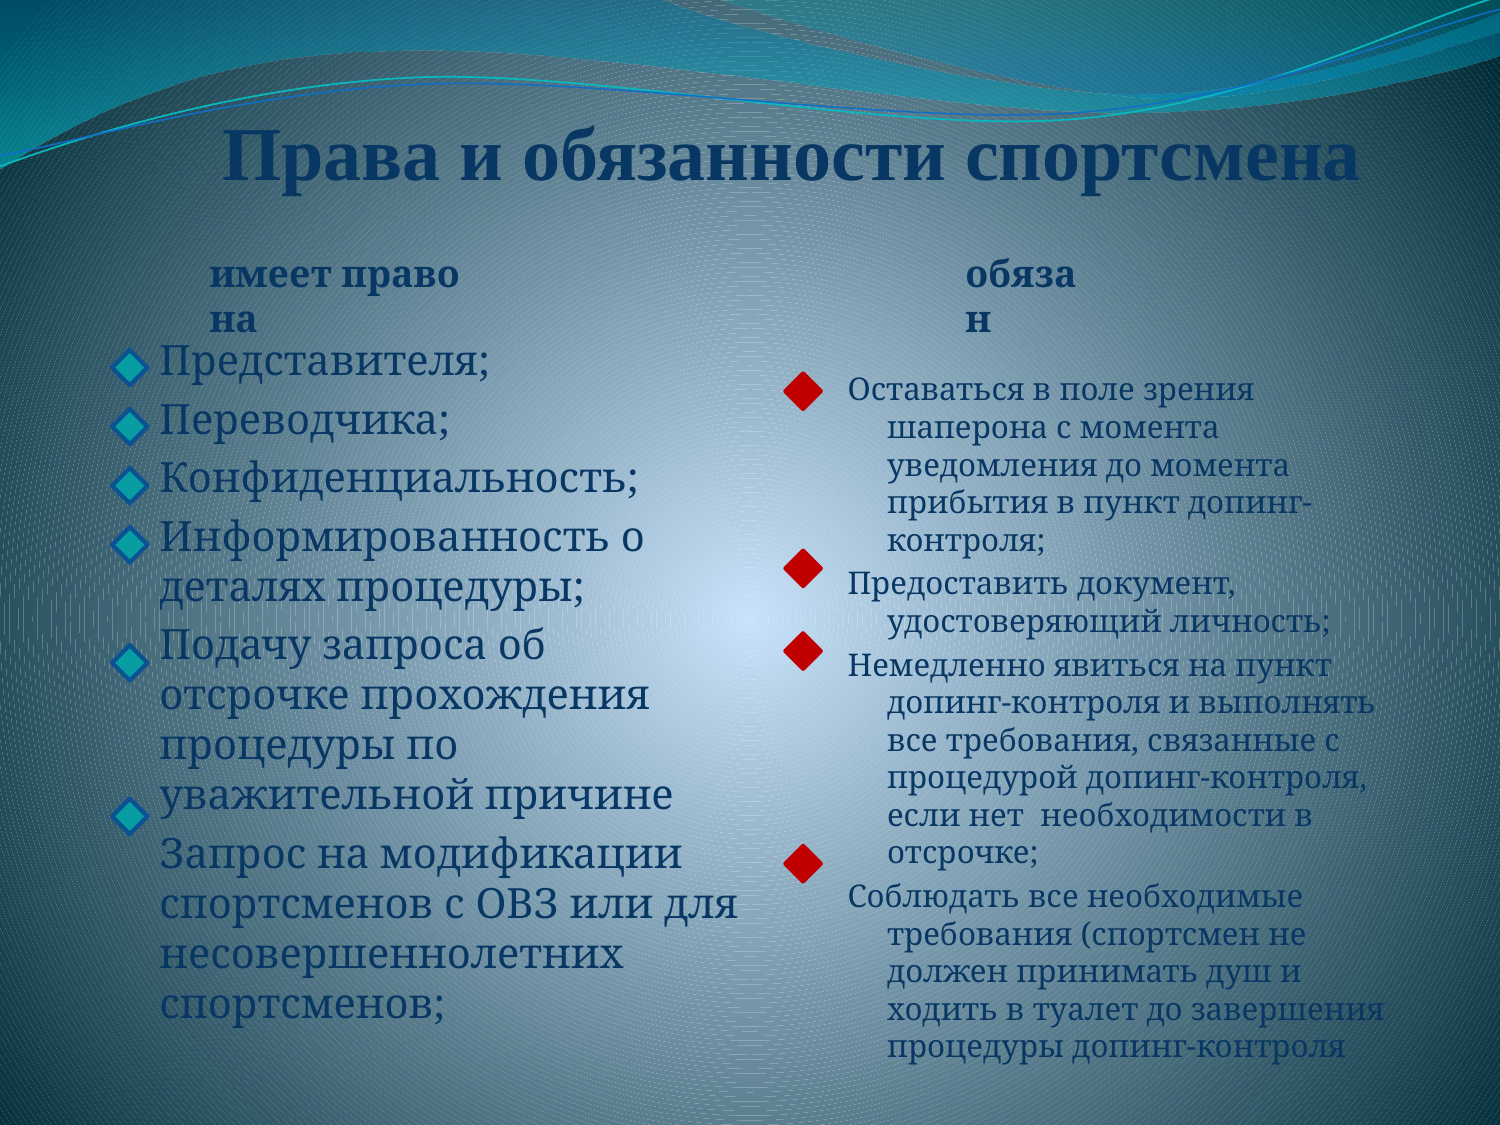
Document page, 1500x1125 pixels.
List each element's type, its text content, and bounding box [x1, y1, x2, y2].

text_box [109, 524, 150, 565]
text_box Оставаться в поле зрения шаперона с момента уведомления до момента прибытия в пункт допинг-контроля; Предоставить документ, удостоверяющий личность; Немедленно явиться на пункт допинг-контроля и выполнять все требования, связанные с процедурой допинг-контроля, если нет необходимости в отсрочке; Соблюдать все необходимые требования (спортсмен не должен принимать душ и ходить в туалет до завершения процедуры допинг-контроля [832, 362, 1424, 1083]
text_box [109, 465, 150, 506]
text_box Представителя; Переводчика; Конфиденциальность; Информированность о деталях процедуры; Подачу запроса об отсрочке прохождения процедуры по уважительной причине Запрос на модификации спортсменов с ОВЗ или для несовершеннолетних спортсменов; [159, 326, 750, 1047]
text_box [783, 548, 823, 589]
text_box [109, 347, 150, 388]
text_box [109, 796, 150, 837]
text_box [783, 631, 823, 671]
text_box [783, 371, 823, 411]
text_box [783, 843, 823, 884]
text_box [109, 406, 150, 447]
text_box [109, 643, 150, 683]
text_box имеет право на [194, 242, 514, 348]
text_box Права и обязанности спортсмена [169, 103, 1365, 196]
text_box обязан [950, 242, 1117, 348]
